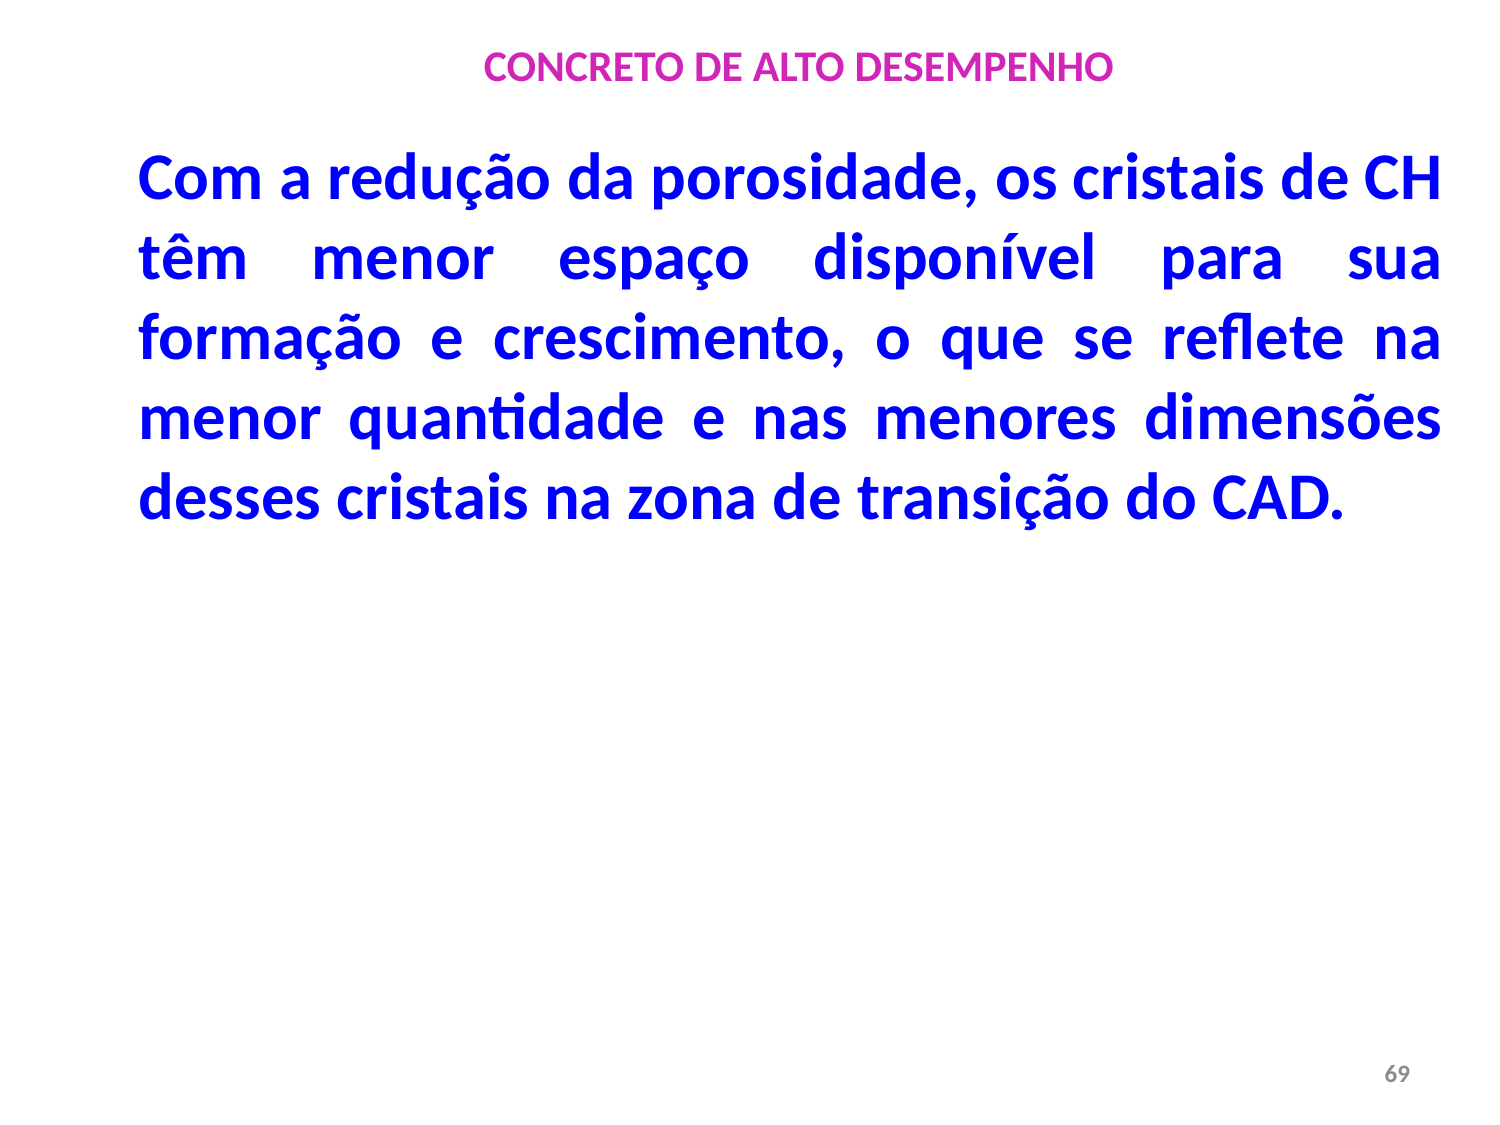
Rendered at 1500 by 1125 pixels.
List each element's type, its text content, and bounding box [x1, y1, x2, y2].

text_box CONCRETO DE ALTO DESEMPENHO [123, 30, 1474, 102]
text_box Com a redução da porosidade, os cristais de CH têm menor espaço disponível para sua formação e crescimento, o que se reflete na menor quantidade e nas menores dimensões desses cristais na zona de transição do CAD. [123, 125, 1459, 620]
slide_number 69 [1074, 1042, 1425, 1103]
